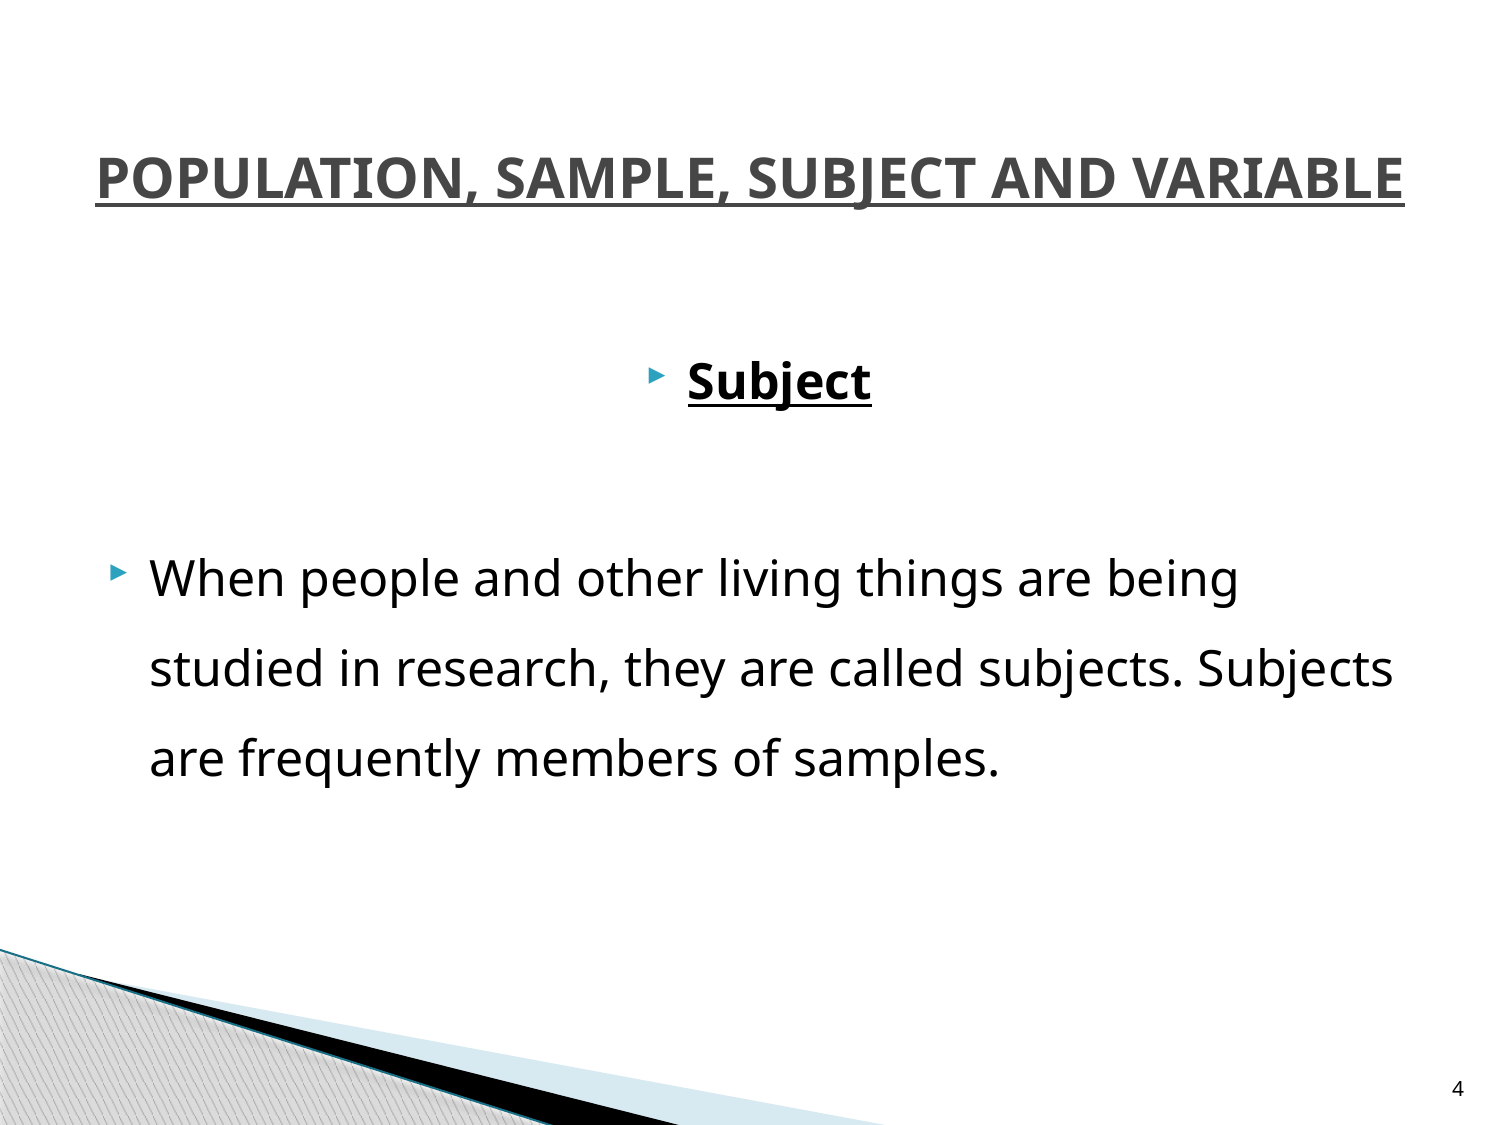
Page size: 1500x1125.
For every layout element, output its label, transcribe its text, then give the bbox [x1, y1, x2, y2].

slide_number 4 [1418, 1051, 1479, 1112]
list Subject When people and other living things are being studied in research, they are called subjects. Subjects are frequently members of samples. [75, 312, 1425, 1055]
title POPULATION, SAMPLE, SUBJECT AND VARIABLE [75, 125, 1425, 305]
